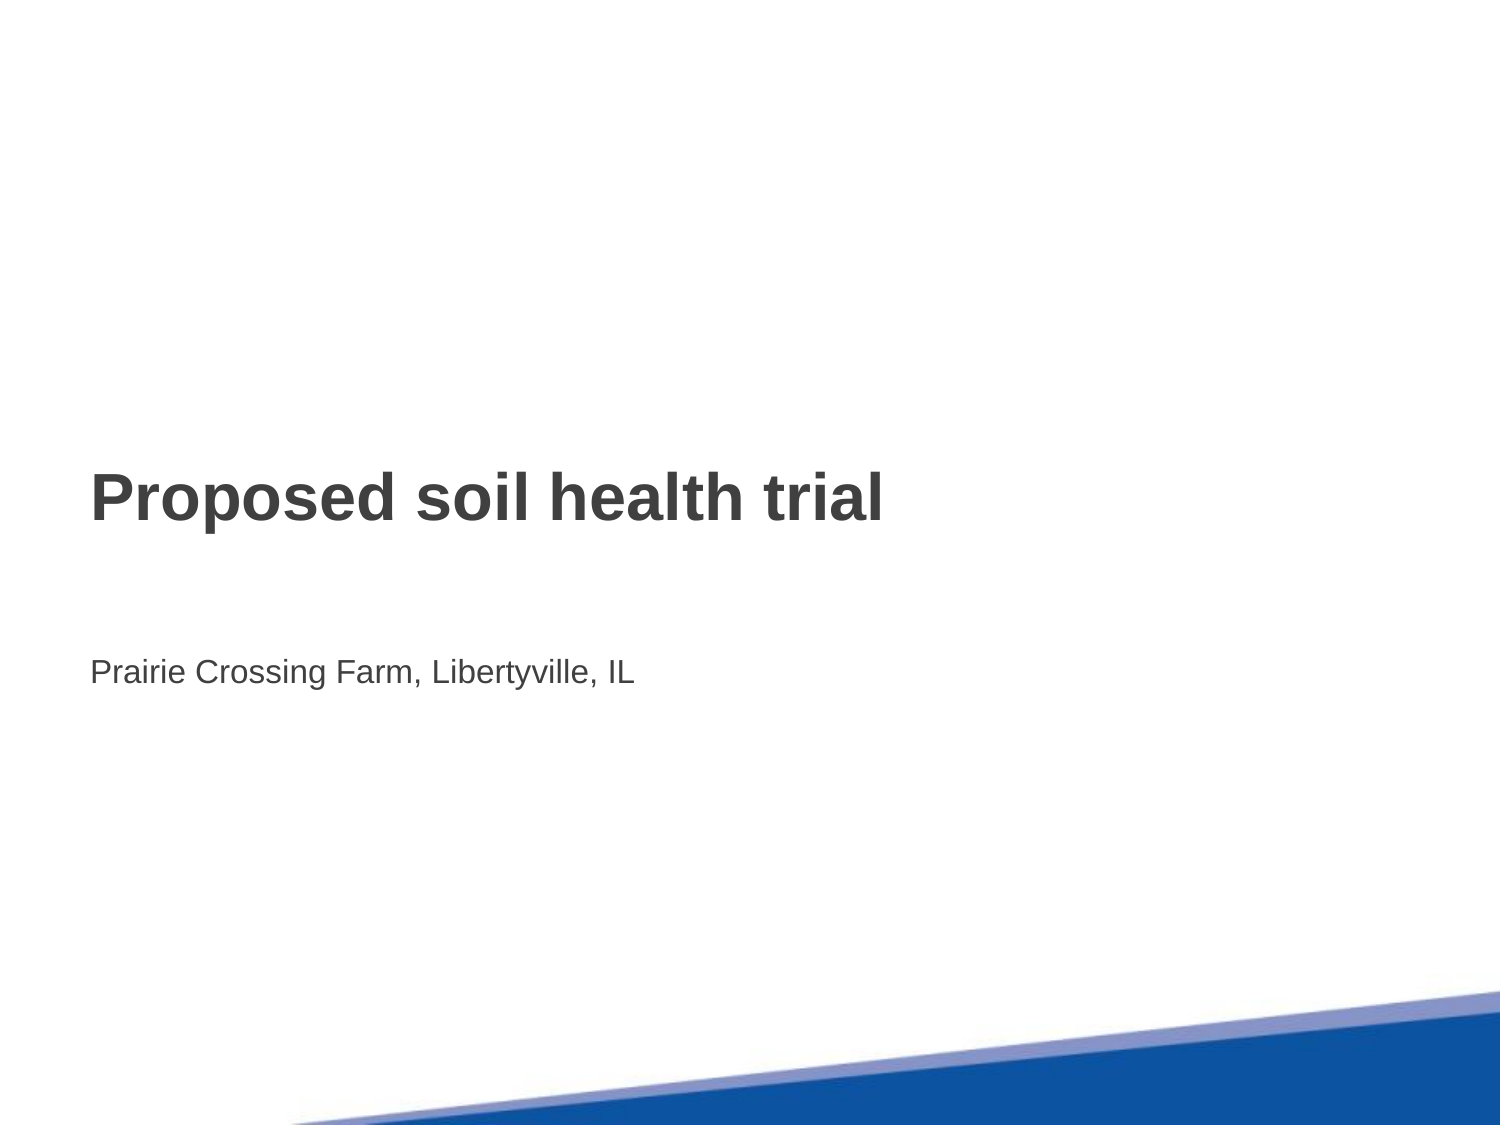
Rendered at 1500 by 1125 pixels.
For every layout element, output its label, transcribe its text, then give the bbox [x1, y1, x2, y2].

subtitle Prairie Crossing Farm, Libertyville, IL [75, 642, 1313, 730]
title Proposed soil health trial [75, 365, 1428, 622]
picture [0, 0, 1500, 1125]
